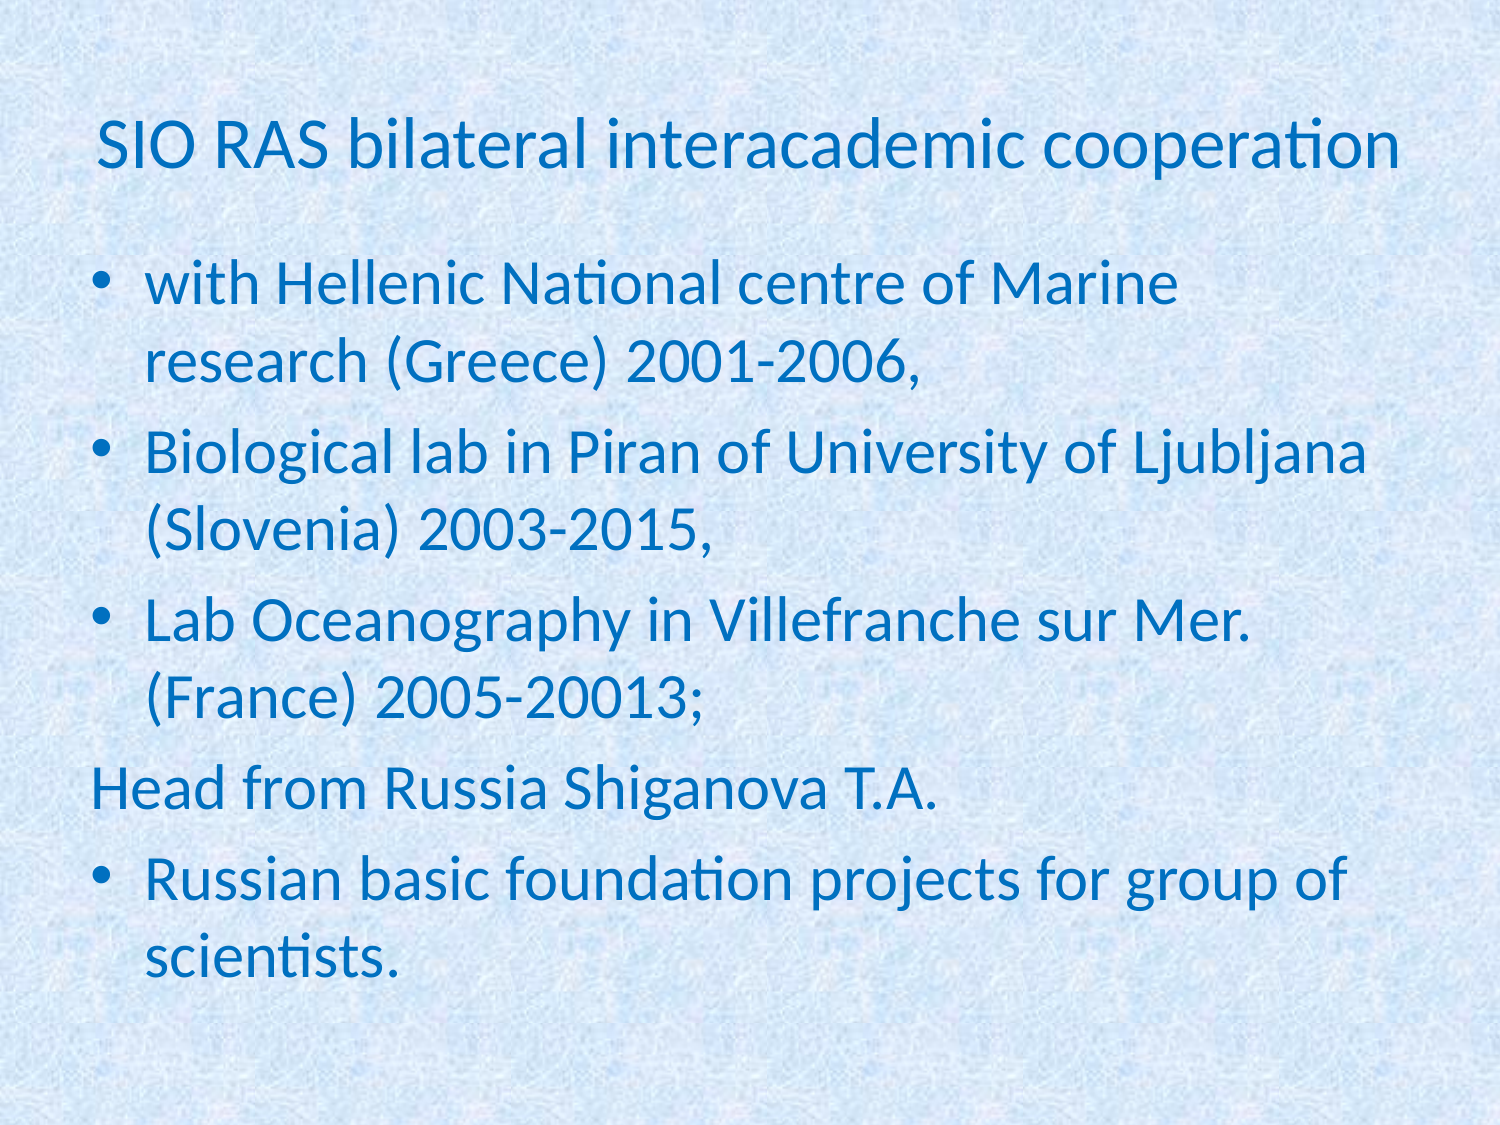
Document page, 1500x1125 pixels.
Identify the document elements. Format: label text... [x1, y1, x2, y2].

title SIO RAS bilateral interacademic cooperation [75, 45, 1425, 232]
picture [0, 0, 1500, 1125]
list with Hellenic National centre of Marine research (Greece) 2001-2006, Biological lab in Piran of University of Ljubljana (Slovenia) 2003-2015, Lab Oceanography in Villefranche sur Mer. (France) 2005-20013; Head from Russia Shiganova T.A. Russian basic foundation projects for group of scientists. [75, 232, 1425, 1005]
